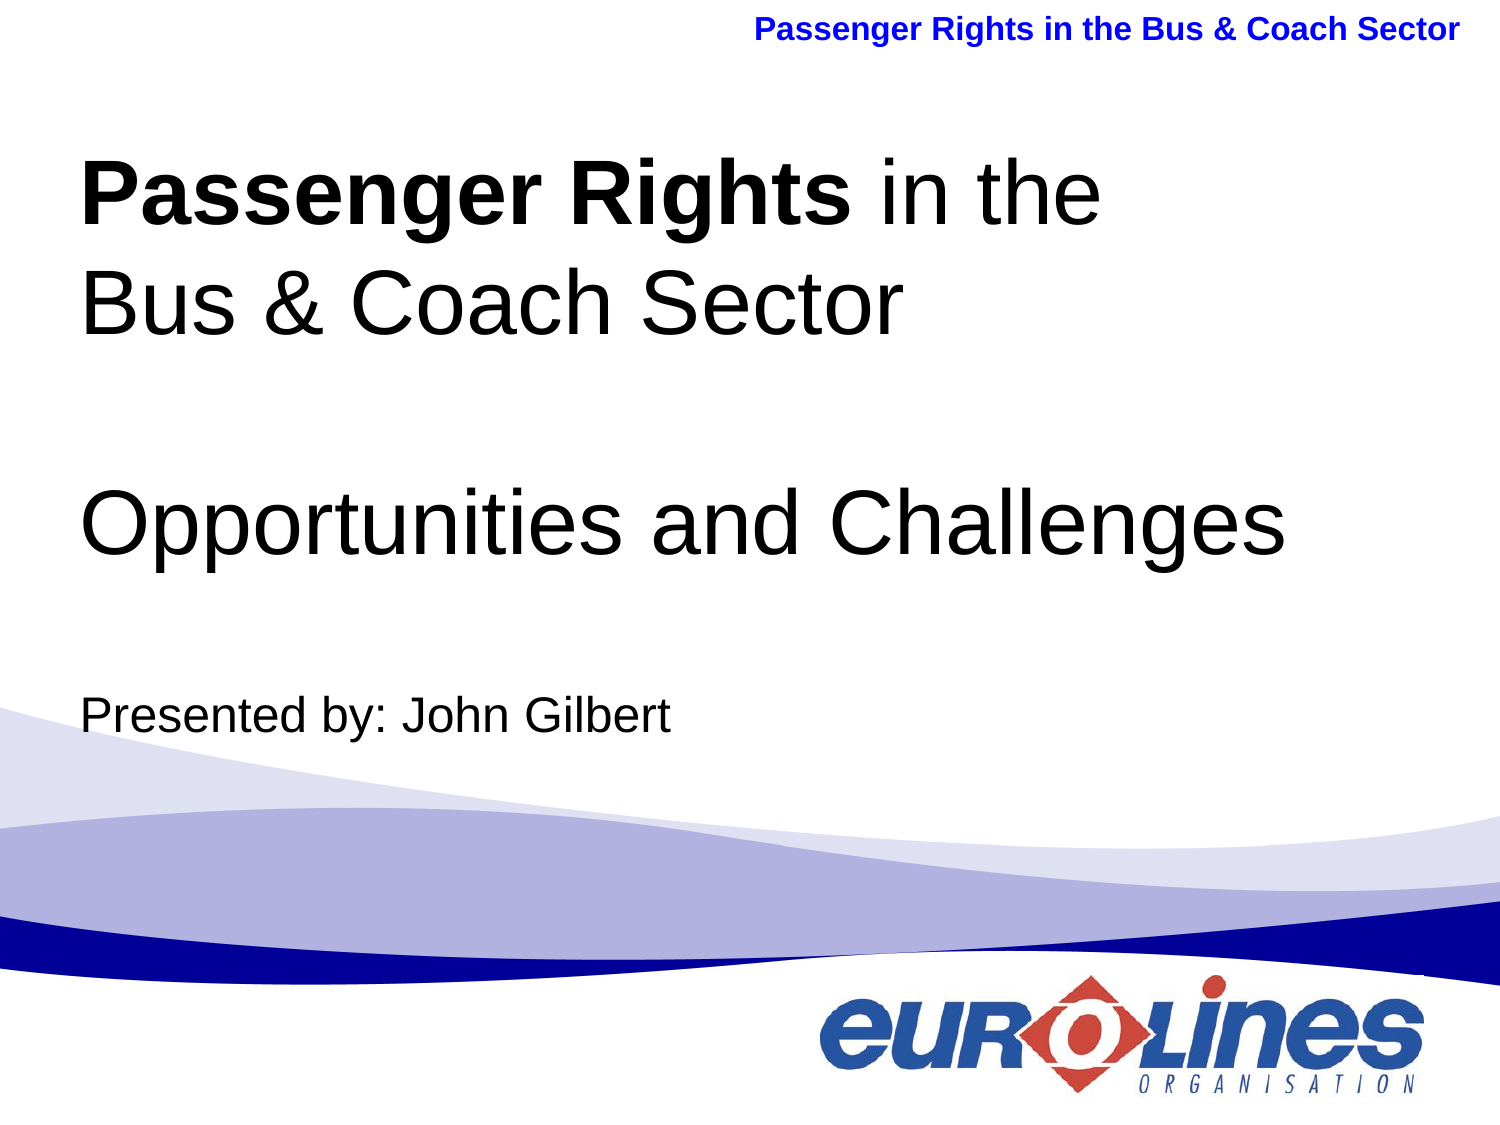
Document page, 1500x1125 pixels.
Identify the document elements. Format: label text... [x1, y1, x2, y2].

text_box Passenger Rights in the Bus & Coach Sector Opportunities and Challenges Presented by: John Gilbert [64, 125, 1459, 750]
picture [820, 974, 1424, 1098]
